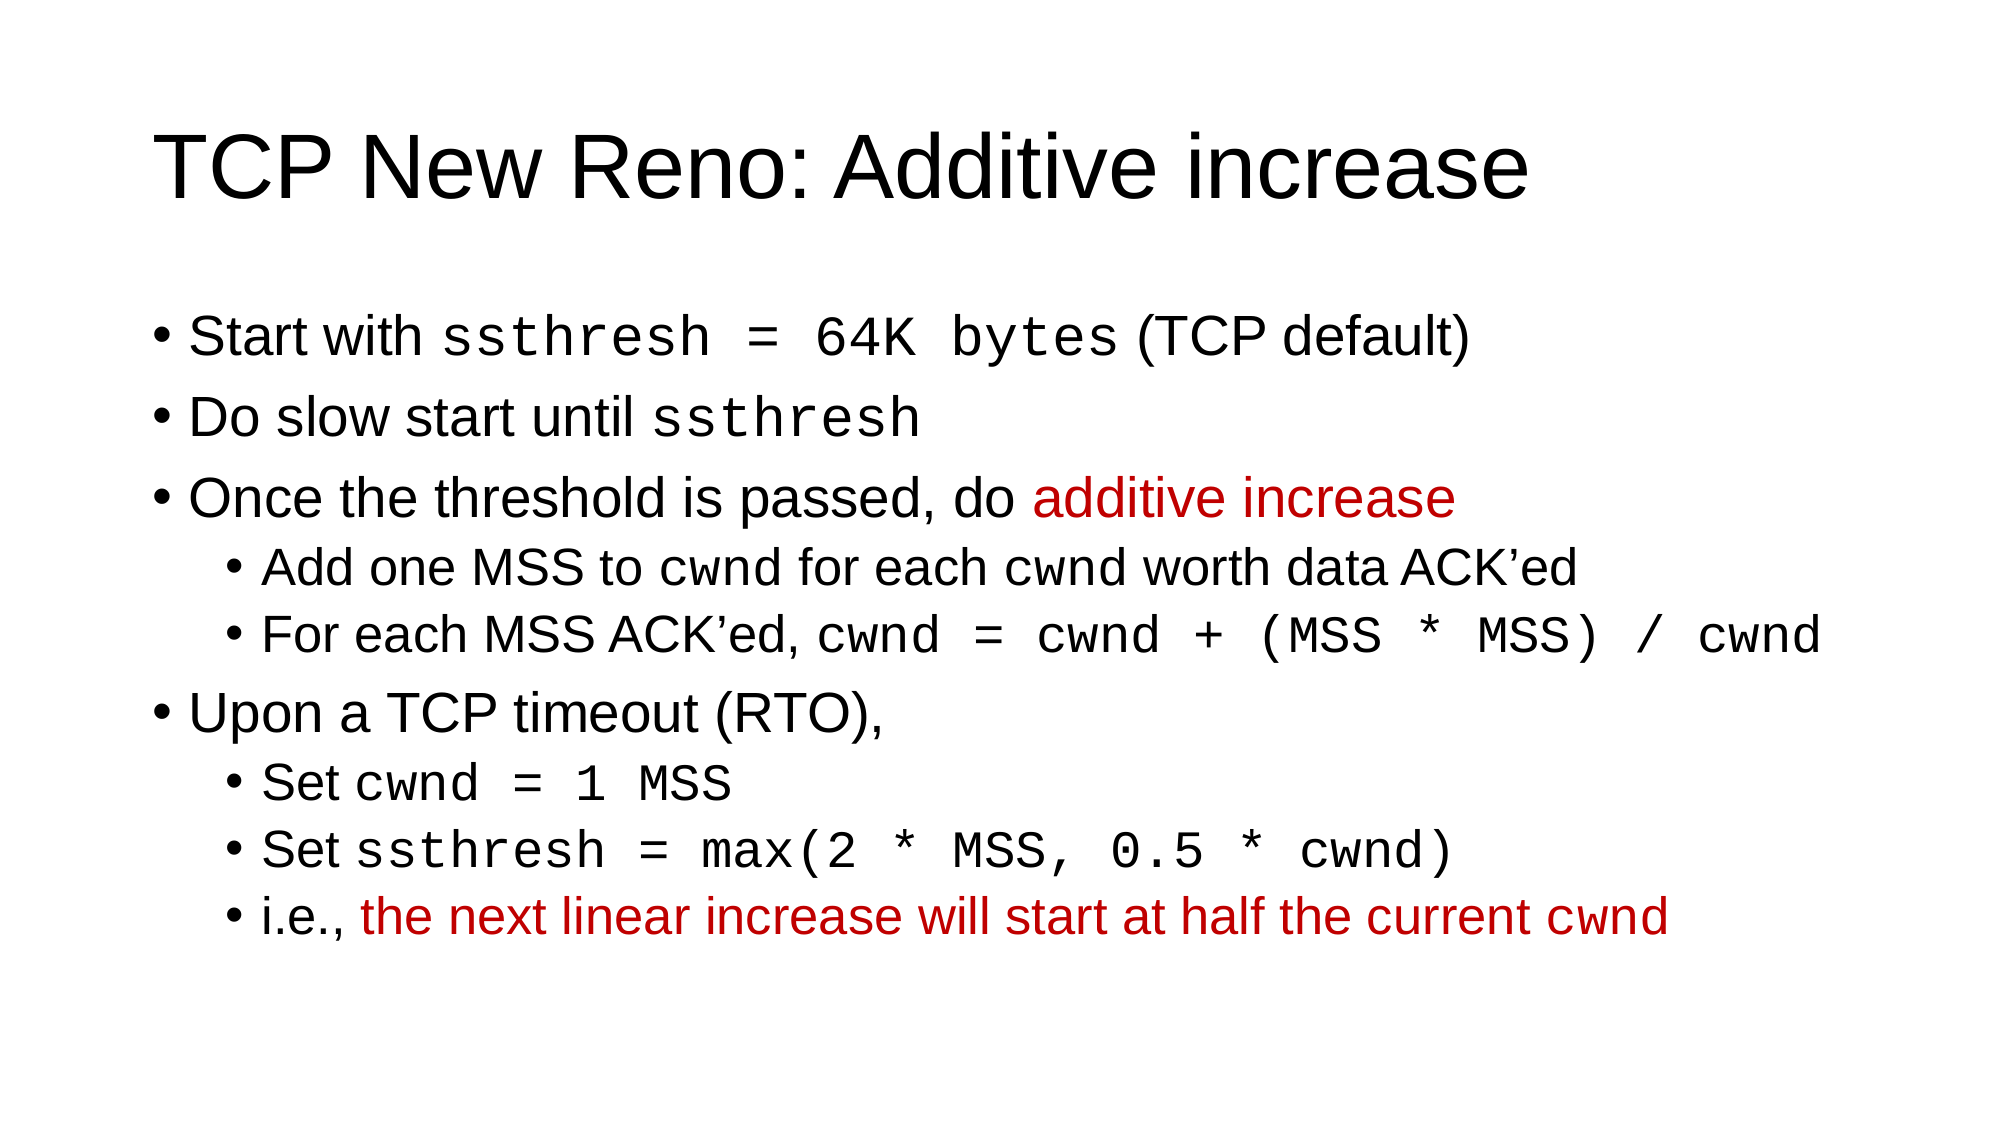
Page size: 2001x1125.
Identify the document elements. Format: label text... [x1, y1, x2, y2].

title TCP New Reno: Additive increase [137, 59, 1863, 278]
list Start with ssthresh = 64K bytes (TCP default) Do slow start until ssthresh Once the threshold is passed, do additive increase Add one MSS to cwnd for each cwnd worth data ACK’ed For each MSS ACK’ed, cwnd = cwnd + (MSS * MSS) / cwnd Upon a TCP timeout (RTO), Set cwnd = 1 MSS Set ssthresh = max(2 * MSS, 0.5 * cwnd) i.e., the next linear increase will start at half the current cwnd [137, 299, 1863, 1014]
